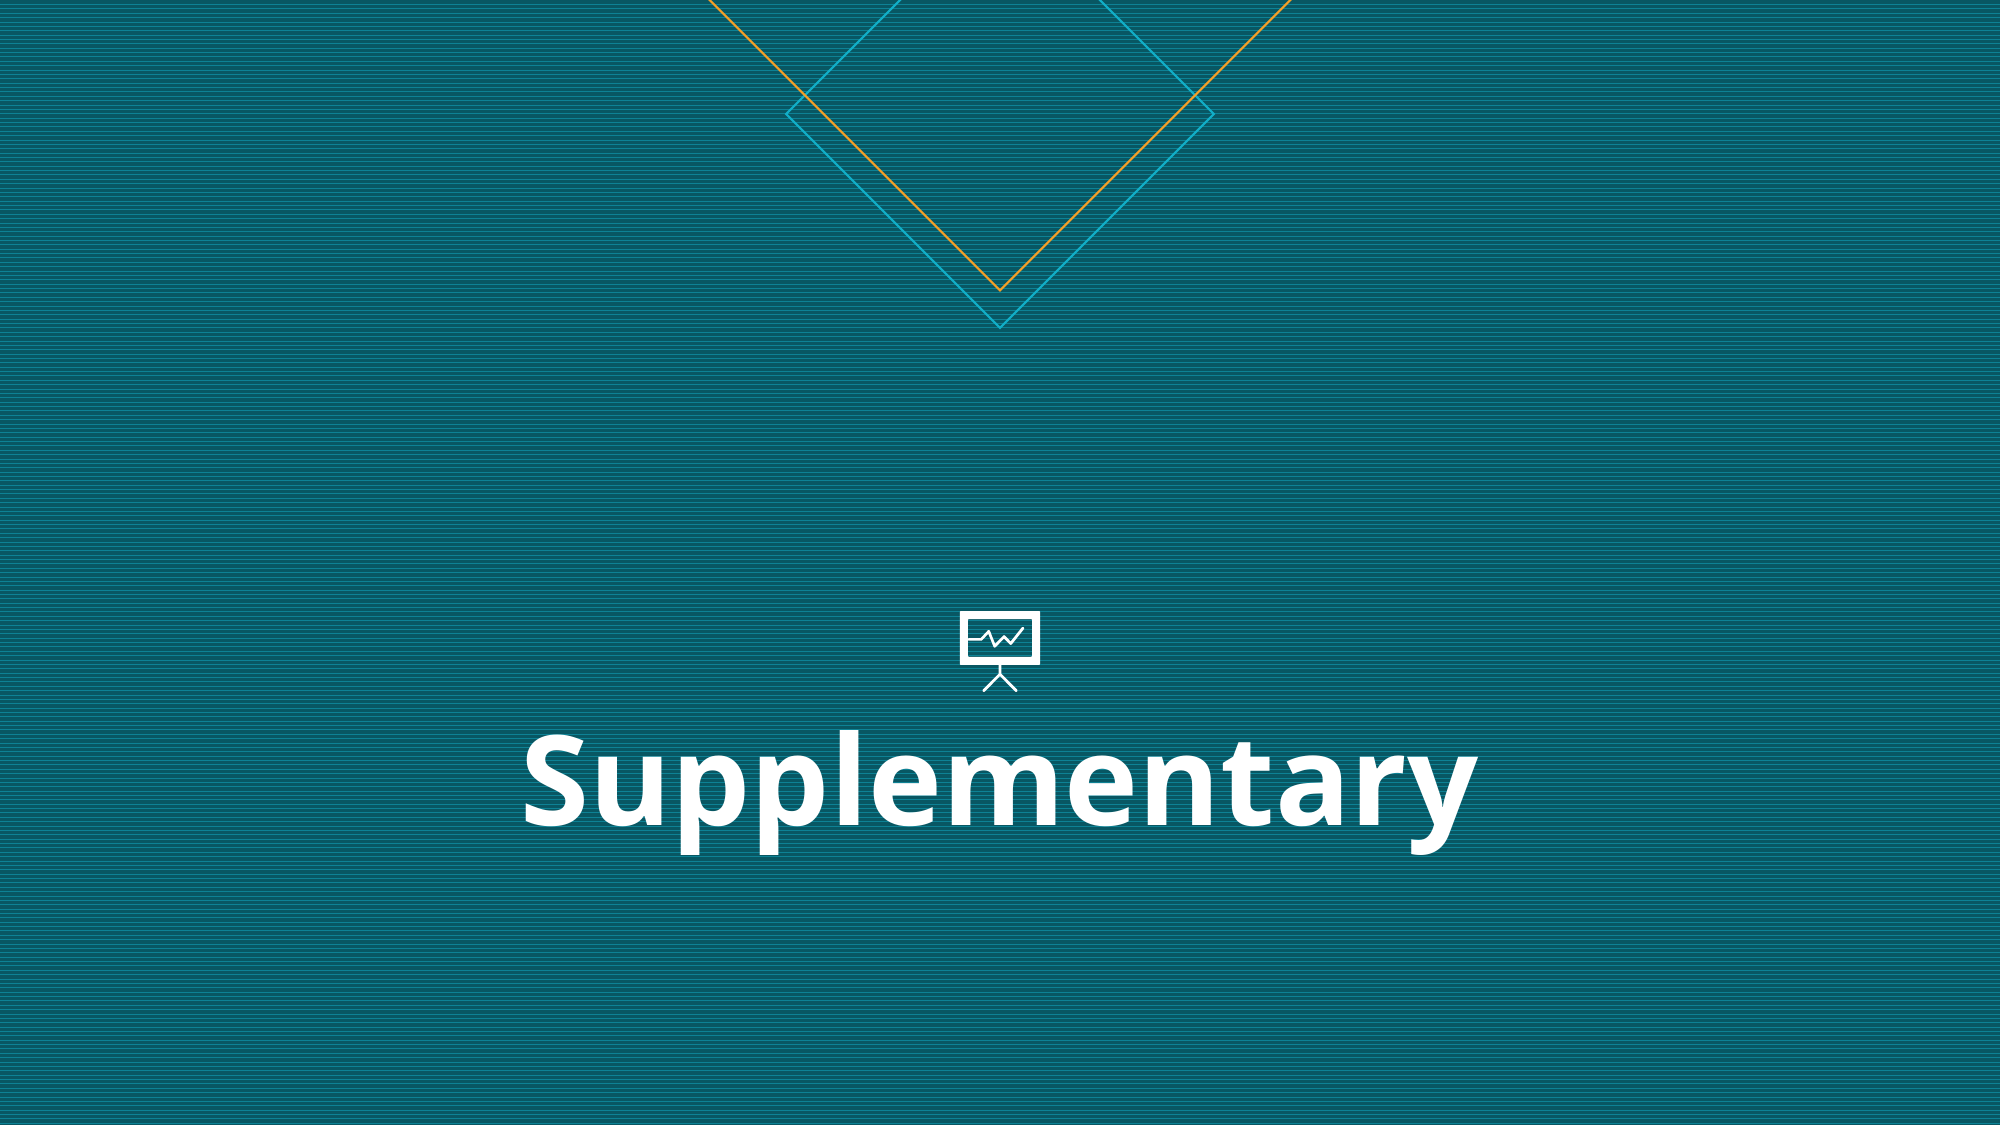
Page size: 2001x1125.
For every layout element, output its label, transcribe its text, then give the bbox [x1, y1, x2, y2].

title Supplementary [249, 717, 1750, 906]
text_box [708, 0, 1292, 292]
text_box [784, 95, 1216, 330]
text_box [959, 611, 1041, 692]
